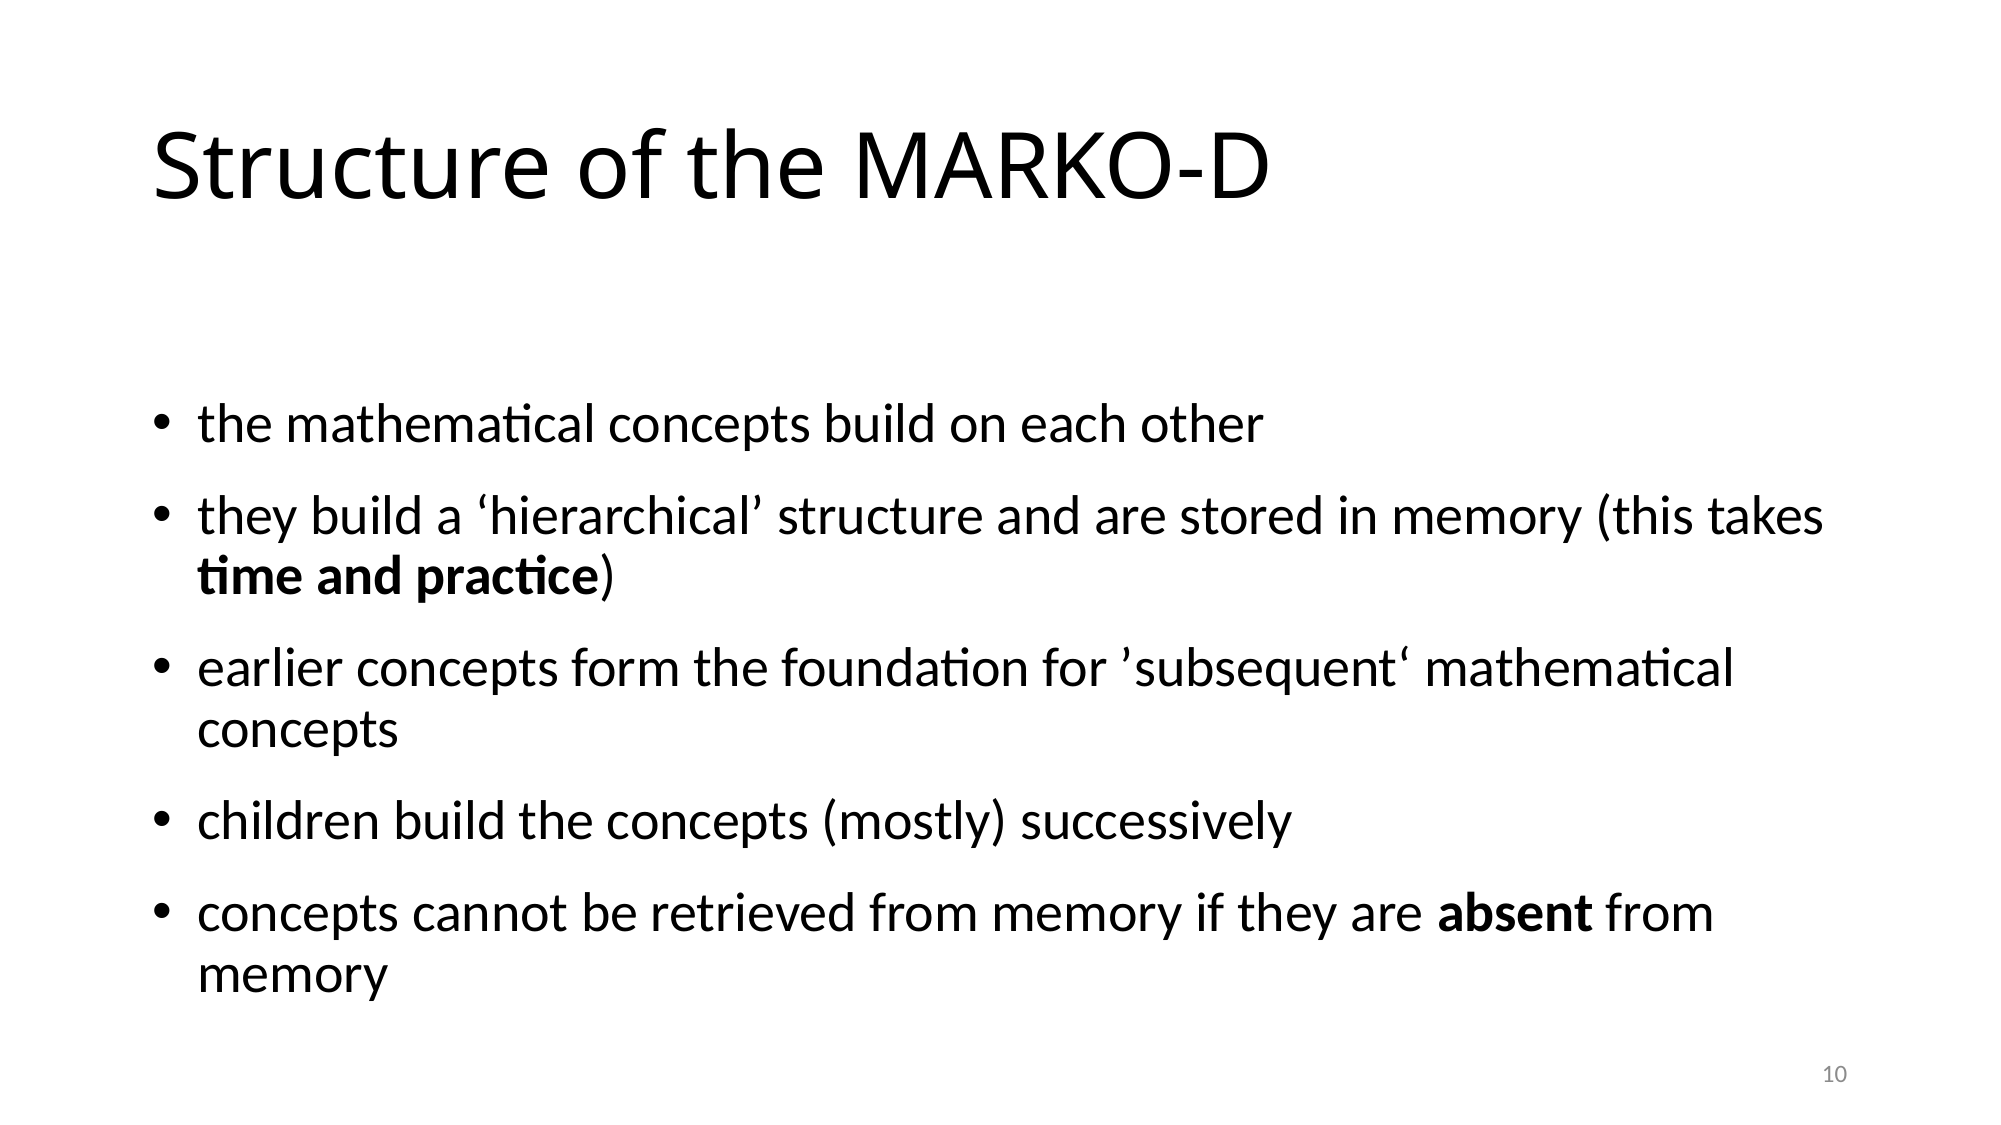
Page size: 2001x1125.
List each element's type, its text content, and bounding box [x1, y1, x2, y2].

title Structure of the MARKO-D [137, 59, 1863, 278]
list the mathematical concepts build on each other they build a ‘hierarchical’ structure and are stored in memory (this takes time and practice) earlier concepts form the foundation for ’subsequent‘ mathematical concepts children build the concepts (mostly) successively concepts cannot be retrieved from memory if they are absent from memory [137, 299, 1863, 1014]
slide_number 10 [1412, 1042, 1863, 1103]
